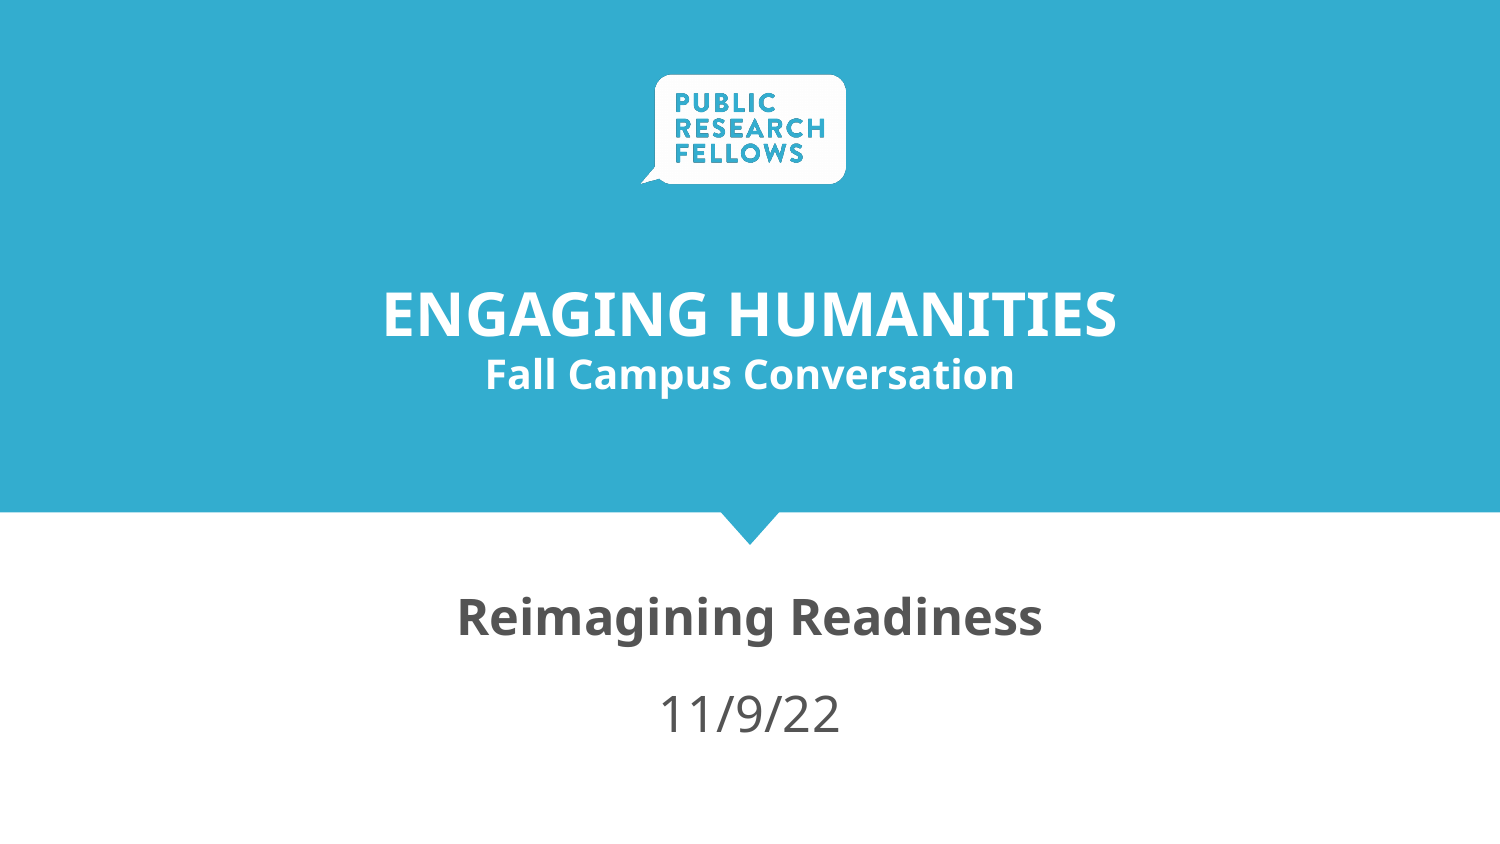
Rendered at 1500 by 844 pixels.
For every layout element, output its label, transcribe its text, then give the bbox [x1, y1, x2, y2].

subtitle Reimagining Readiness 11/9/22 [0, 611, 1500, 728]
title ENGAGING HUMANITIES Fall Campus Conversation [20, 259, 1480, 413]
picture [640, 70, 860, 188]
